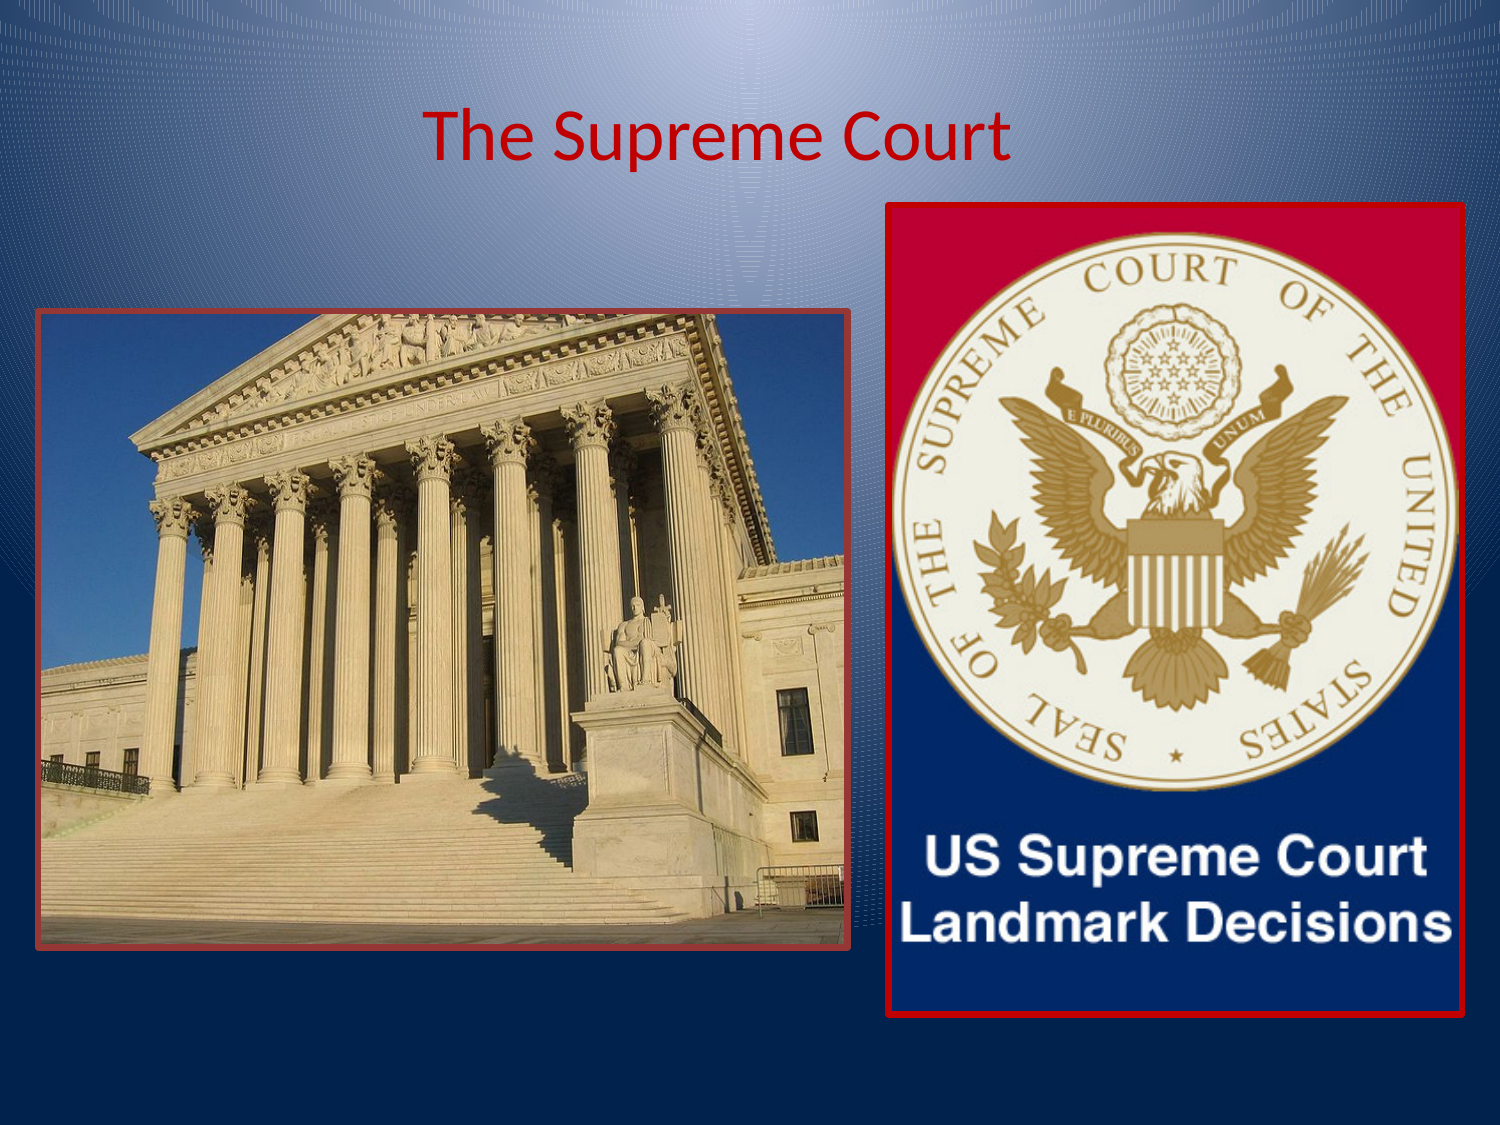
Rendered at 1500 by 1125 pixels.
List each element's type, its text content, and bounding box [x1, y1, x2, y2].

picture [40, 314, 845, 945]
text_box The Supreme Court [407, 78, 1152, 183]
picture [891, 207, 1459, 1012]
